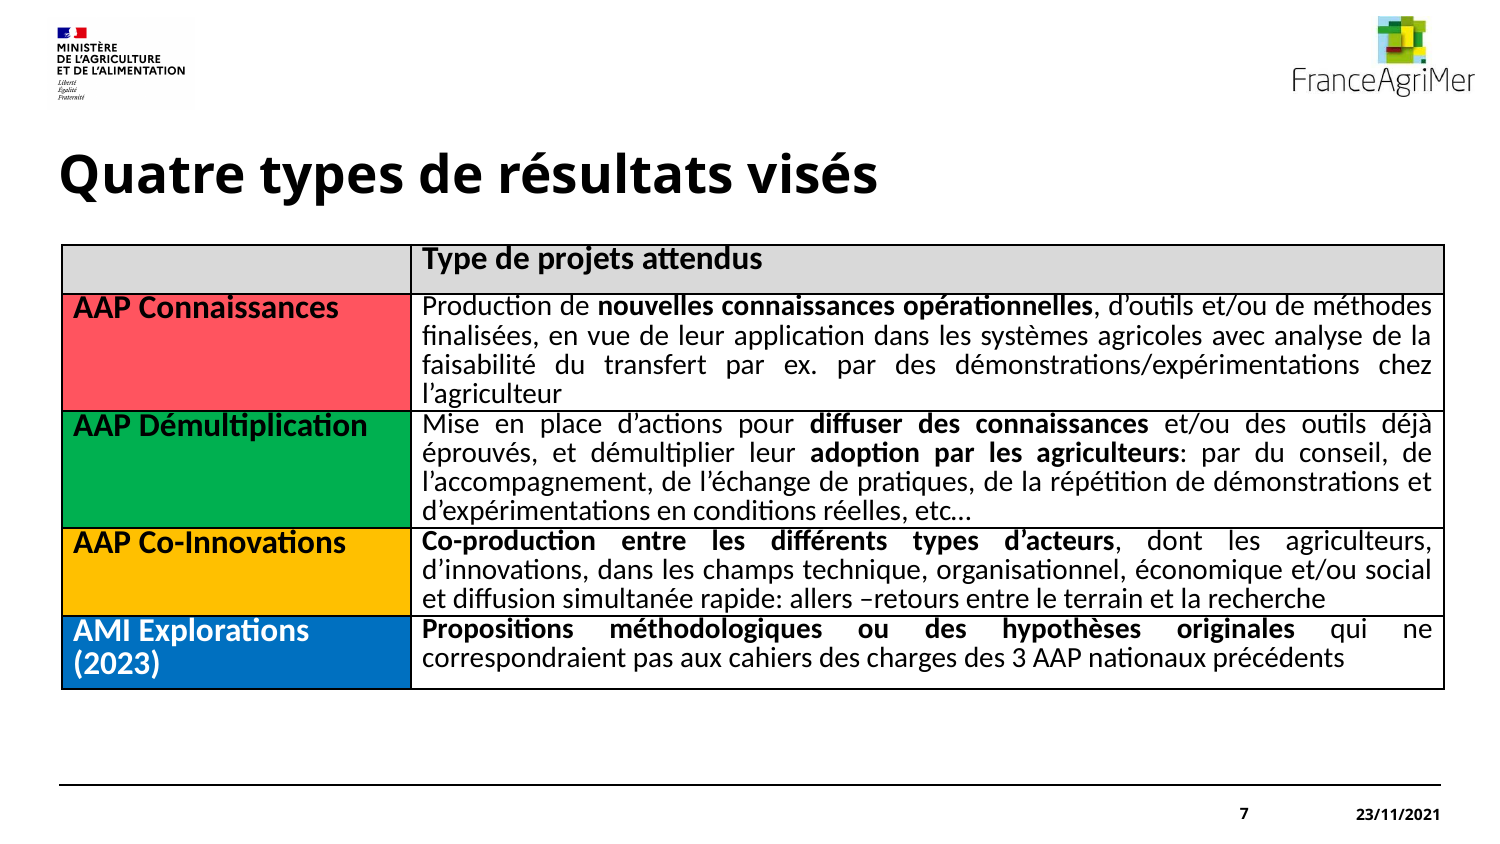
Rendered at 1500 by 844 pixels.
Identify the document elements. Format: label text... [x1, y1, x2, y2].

slide_number 7 [1027, 784, 1249, 844]
table_cell Propositions méthodologiques ou des hypothèses originales qui ne correspondraient pas aux cahiers des charges des 3 AAP nationaux précédents [412, 617, 1443, 688]
picture [47, 17, 195, 110]
table_cell Production de nouvelles connaissances opérationnelles, d’outils et/ou de méthodes finalisées, en vue de leur application dans les systèmes agricoles avec analyse de la faisabilité du transfert par ex. par des démonstrations/expérimentations chez l’agriculteur [412, 295, 1443, 410]
table_header Type de projets attendus [412, 246, 1443, 293]
picture [1293, 15, 1475, 97]
table_cell AMI Explorations (2023) [63, 617, 410, 688]
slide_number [1249, 784, 1441, 844]
table_cell Mise en place d’actions pour diffuser des connaissances et/ou des outils déjà éprouvés, et démultiplier leur adoption par les agriculteurs: par du conseil, de l’accompagnement, de l’échange de pratiques, de la répétition de démonstrations et d’expérimentations en conditions réelles, etc… [412, 412, 1443, 527]
table_cell AAP Co-Innovations [63, 529, 410, 615]
table_cell AAP Démultiplication [63, 412, 410, 527]
title Quatre types de résultats visés [59, 147, 1441, 266]
table_cell AAP Connaissances [63, 295, 410, 410]
table_header [63, 246, 410, 293]
table_cell Co-production entre les différents types d’acteurs, dont les agriculteurs, d’innovations, dans les champs technique, organisationnel, économique et/ou social et diffusion simultanée rapide: allers –retours entre le terrain et la recherche [412, 529, 1443, 615]
